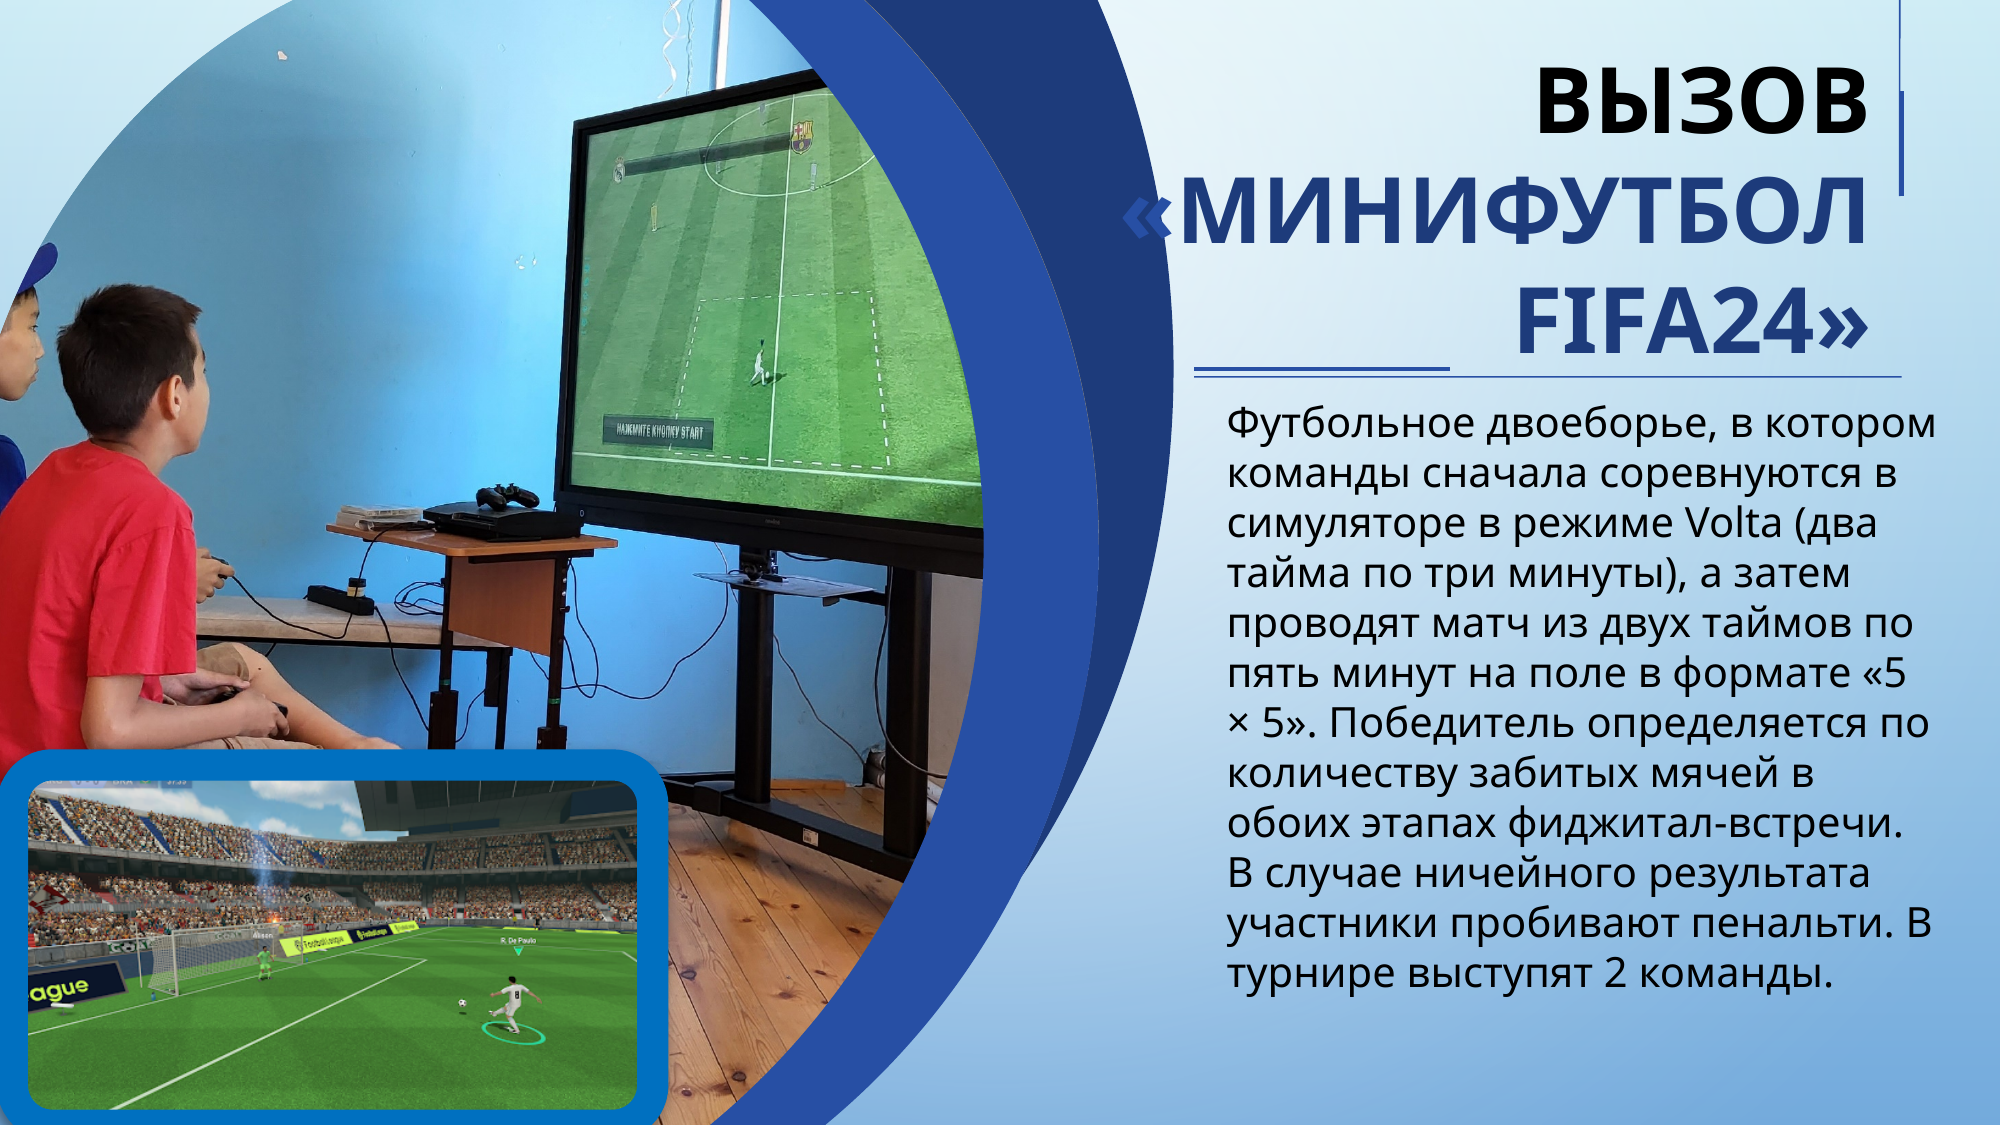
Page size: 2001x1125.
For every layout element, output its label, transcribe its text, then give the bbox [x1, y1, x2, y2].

text_box ВЫЗОВ «МИНИФУТБОЛ FIFA24» [1178, 34, 1887, 379]
text_box Футбольное двоеборье, в котором команды сначала соревнуются в симуляторе в режиме Volta (два тайма по три минуты), а затем проводят матч из двух таймов по пять минут на поле в формате «5 × 5». Победитель определяется по количеству забитых мячей в обоих этапах фиджитал-встречи. В случае ничейного результата участники пробивают пенальти. В турнире выступят 2 команды. [1211, 388, 1955, 1004]
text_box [673, 0, 1174, 1125]
picture [0, 0, 673, 1125]
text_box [1193, 369, 1902, 378]
